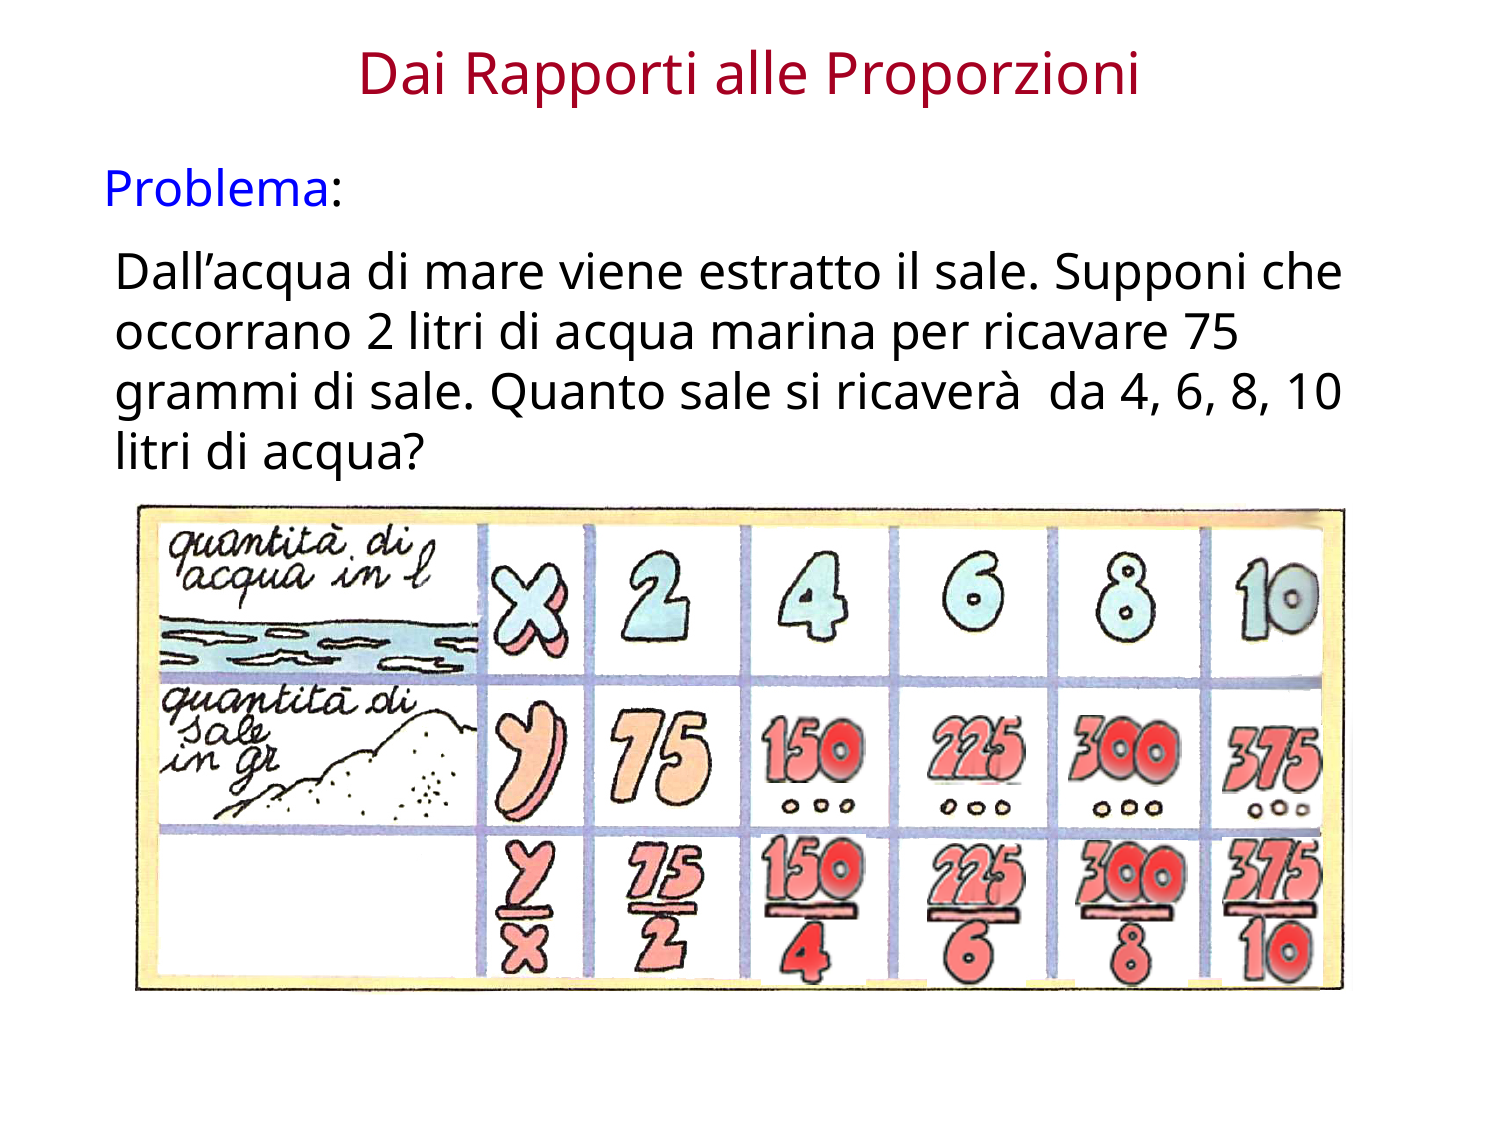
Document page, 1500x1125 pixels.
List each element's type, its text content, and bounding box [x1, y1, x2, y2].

text_box Problema: [88, 148, 361, 224]
text_box Dai Rapporti alle Proporzioni [0, 0, 1500, 142]
text_box Dall’acqua di mare viene estratto il sale. Supponi che occorrano 2 litri di acqua marina per ricavare 75 grammi di sale. Quanto sale si ricaverà da 4, 6, 8, 10 litri di acqua? [100, 231, 1365, 487]
picture [135, 503, 1353, 995]
